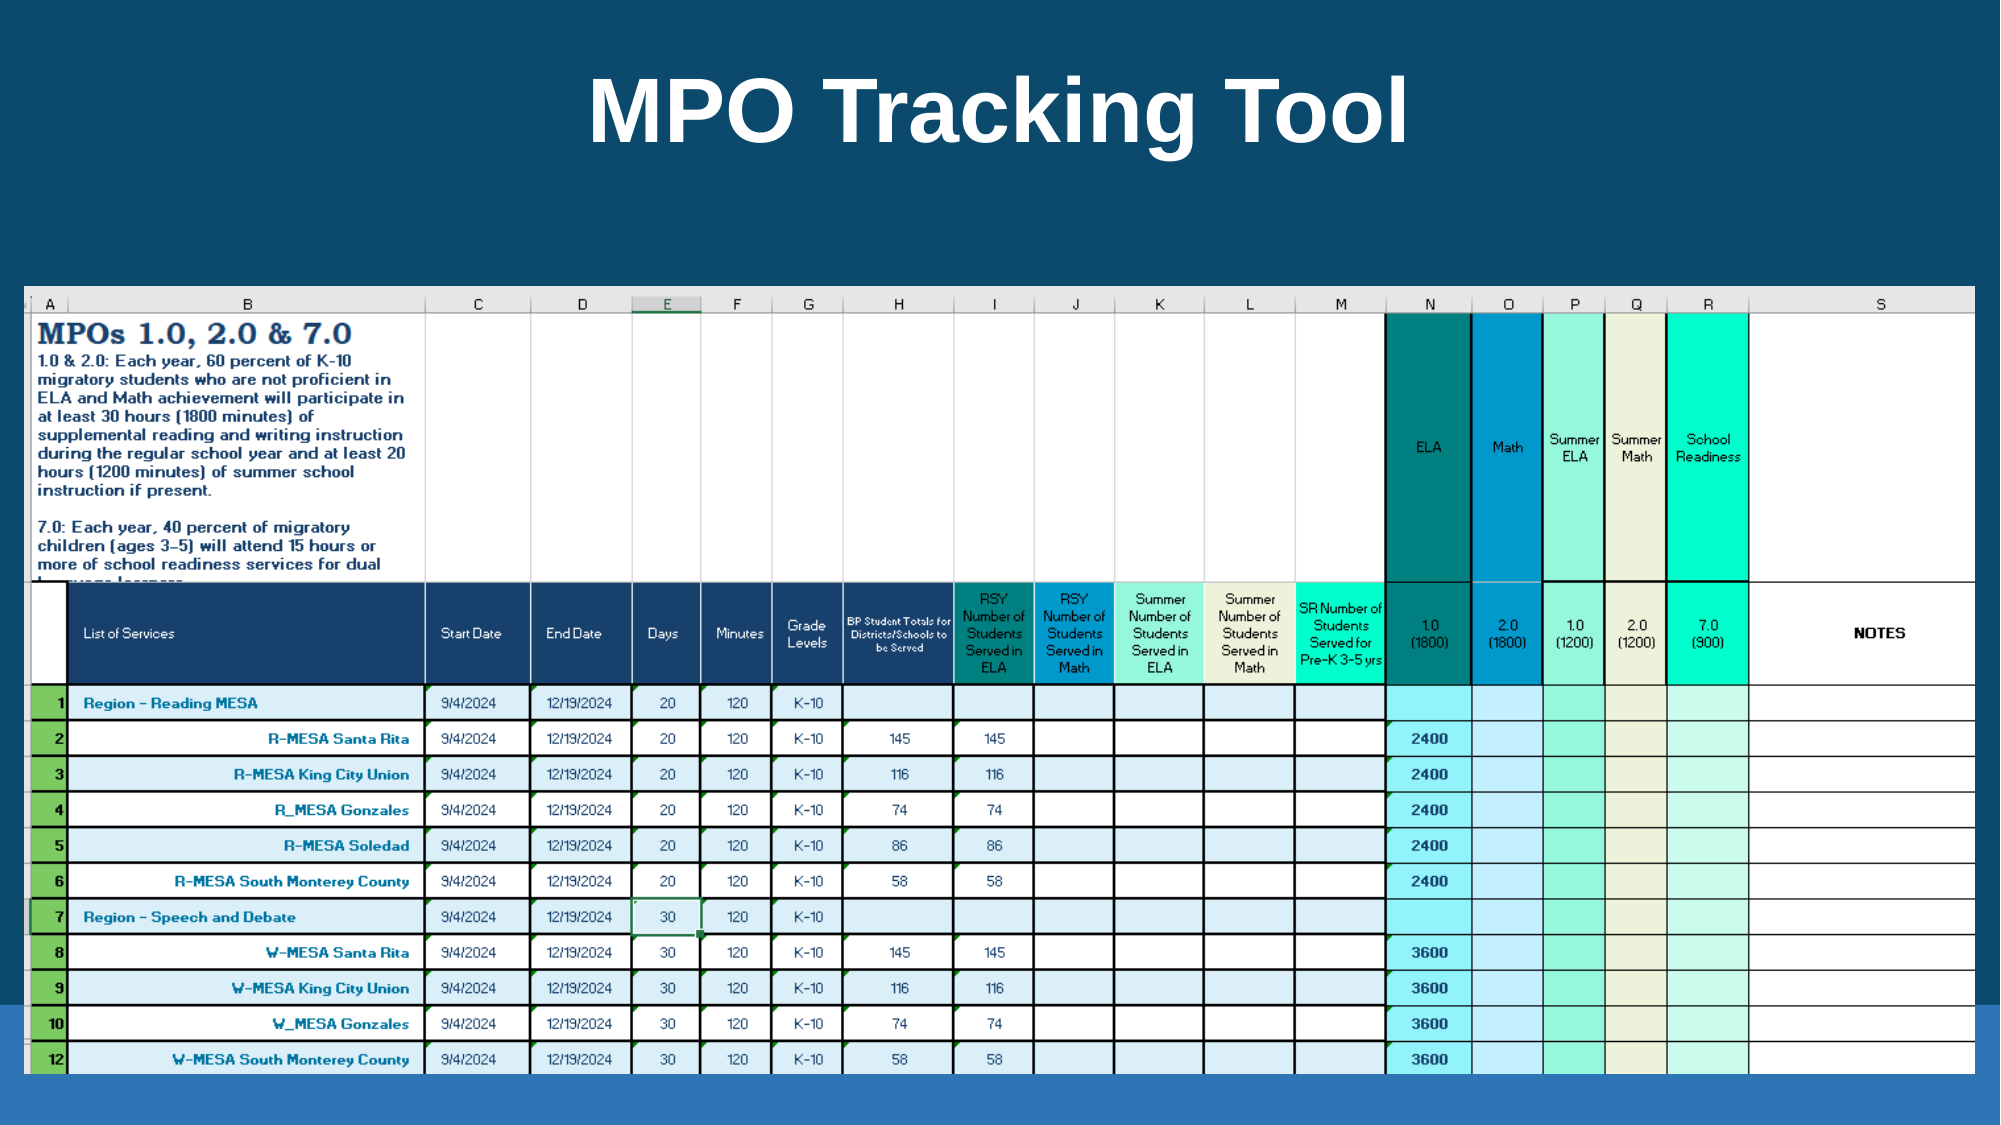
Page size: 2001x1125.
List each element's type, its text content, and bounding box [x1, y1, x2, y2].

title MPO Tracking Tool [24, 15, 1975, 211]
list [24, 286, 1975, 1074]
